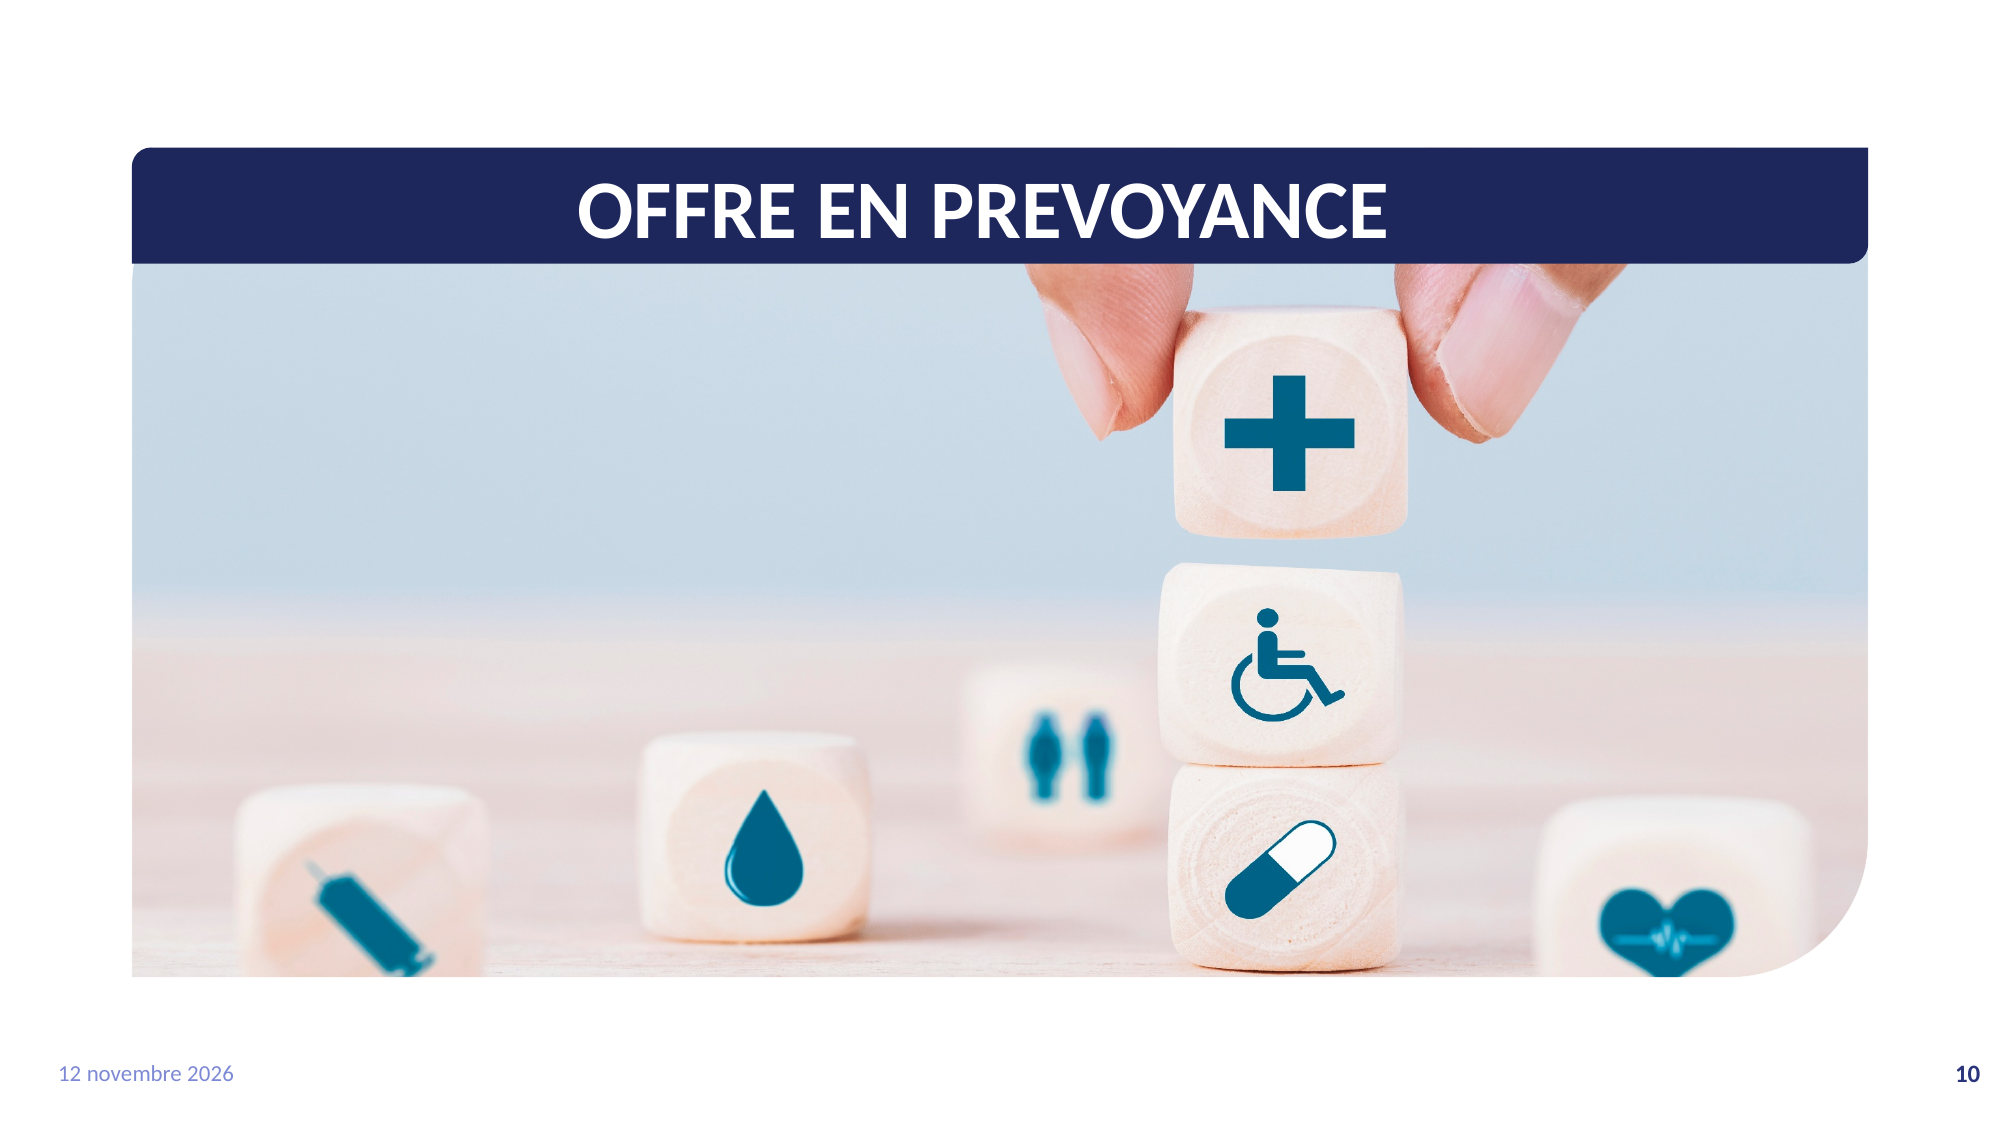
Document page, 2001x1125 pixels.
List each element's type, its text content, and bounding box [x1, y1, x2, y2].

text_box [131, 147, 1869, 978]
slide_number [43, 1042, 493, 1103]
slide_number 10 [1744, 1042, 1996, 1103]
